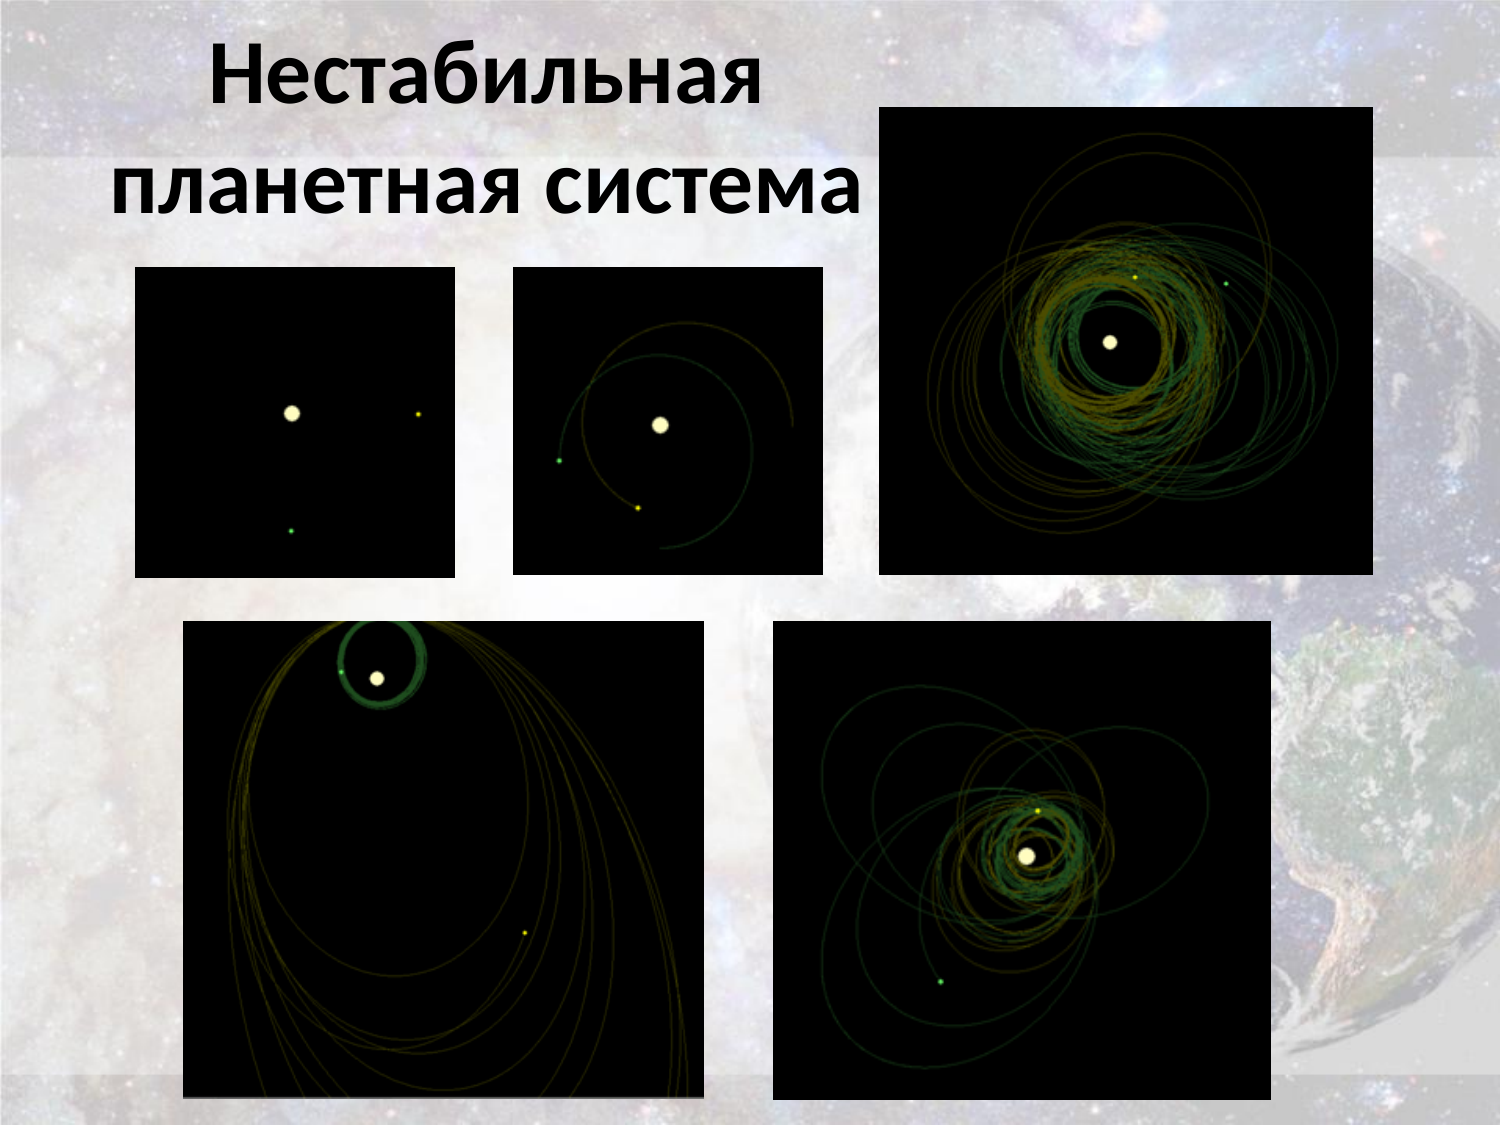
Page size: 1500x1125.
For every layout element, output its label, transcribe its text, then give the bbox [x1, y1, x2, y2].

picture [0, 0, 1500, 1125]
title Нестабильная планетная система [0, 0, 975, 244]
